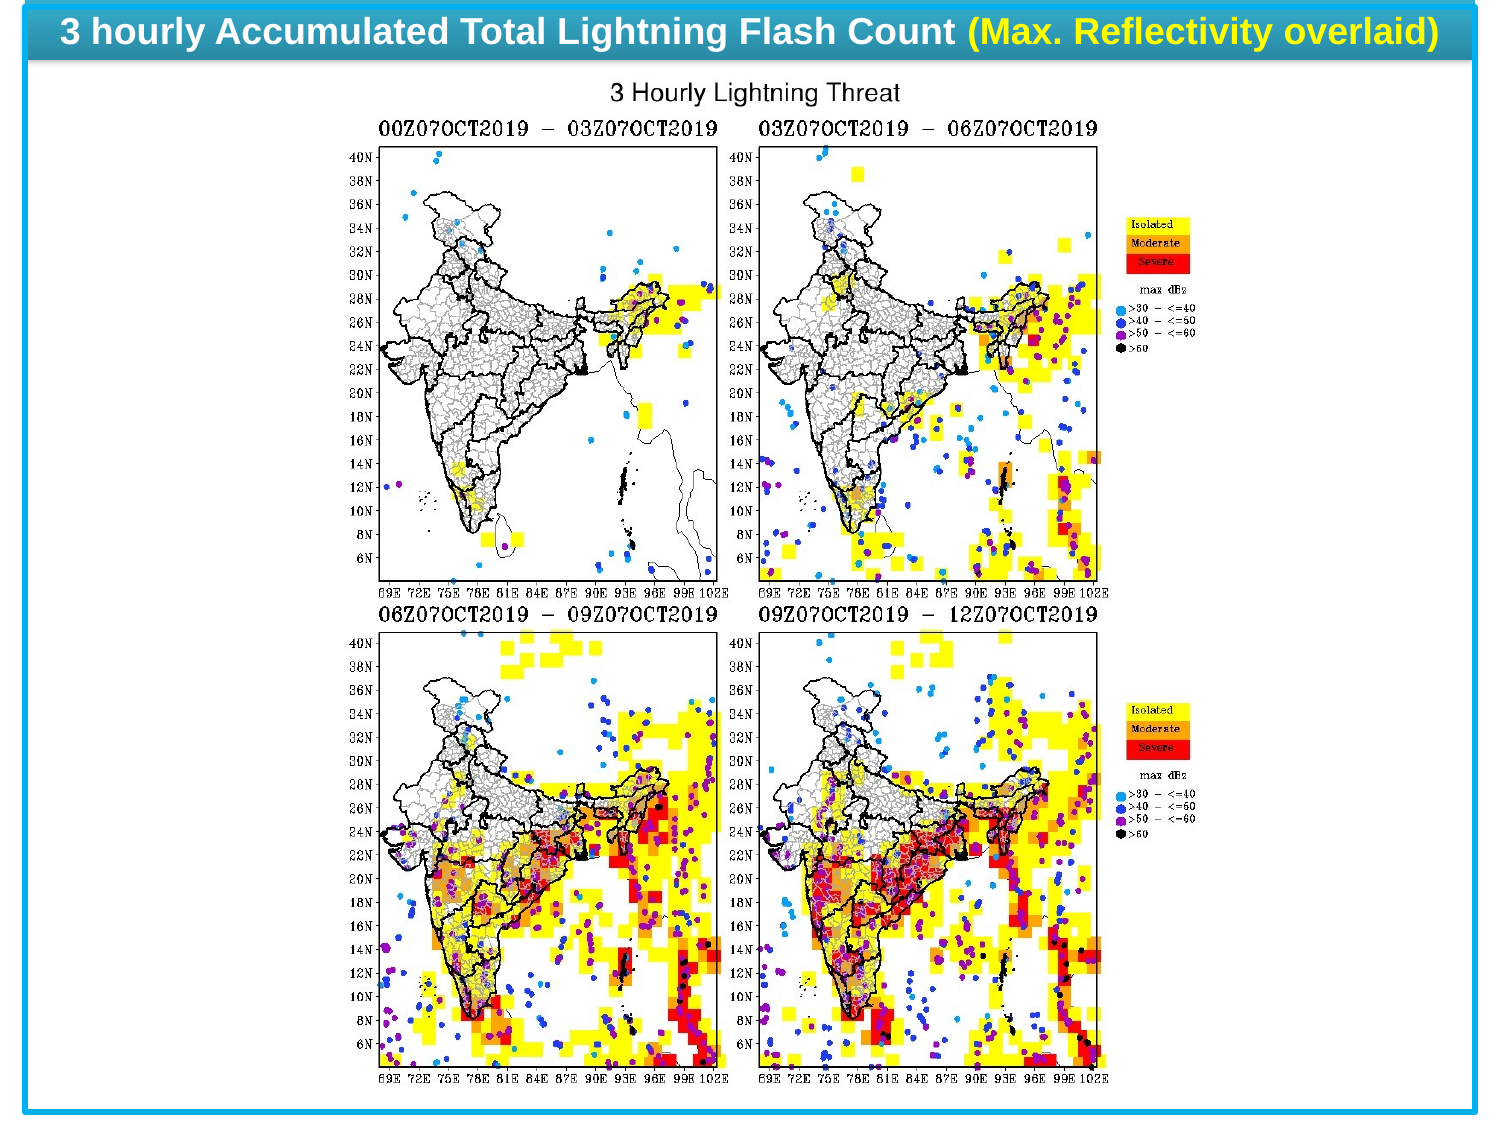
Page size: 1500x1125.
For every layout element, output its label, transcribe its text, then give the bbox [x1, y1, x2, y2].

text_box 3 hourly Accumulated Total Lightning Flash Count (Max. Reflectivity overlaid) [24, 0, 1475, 5]
picture [343, 77, 1197, 1088]
text_box [23, 5, 1477, 1114]
